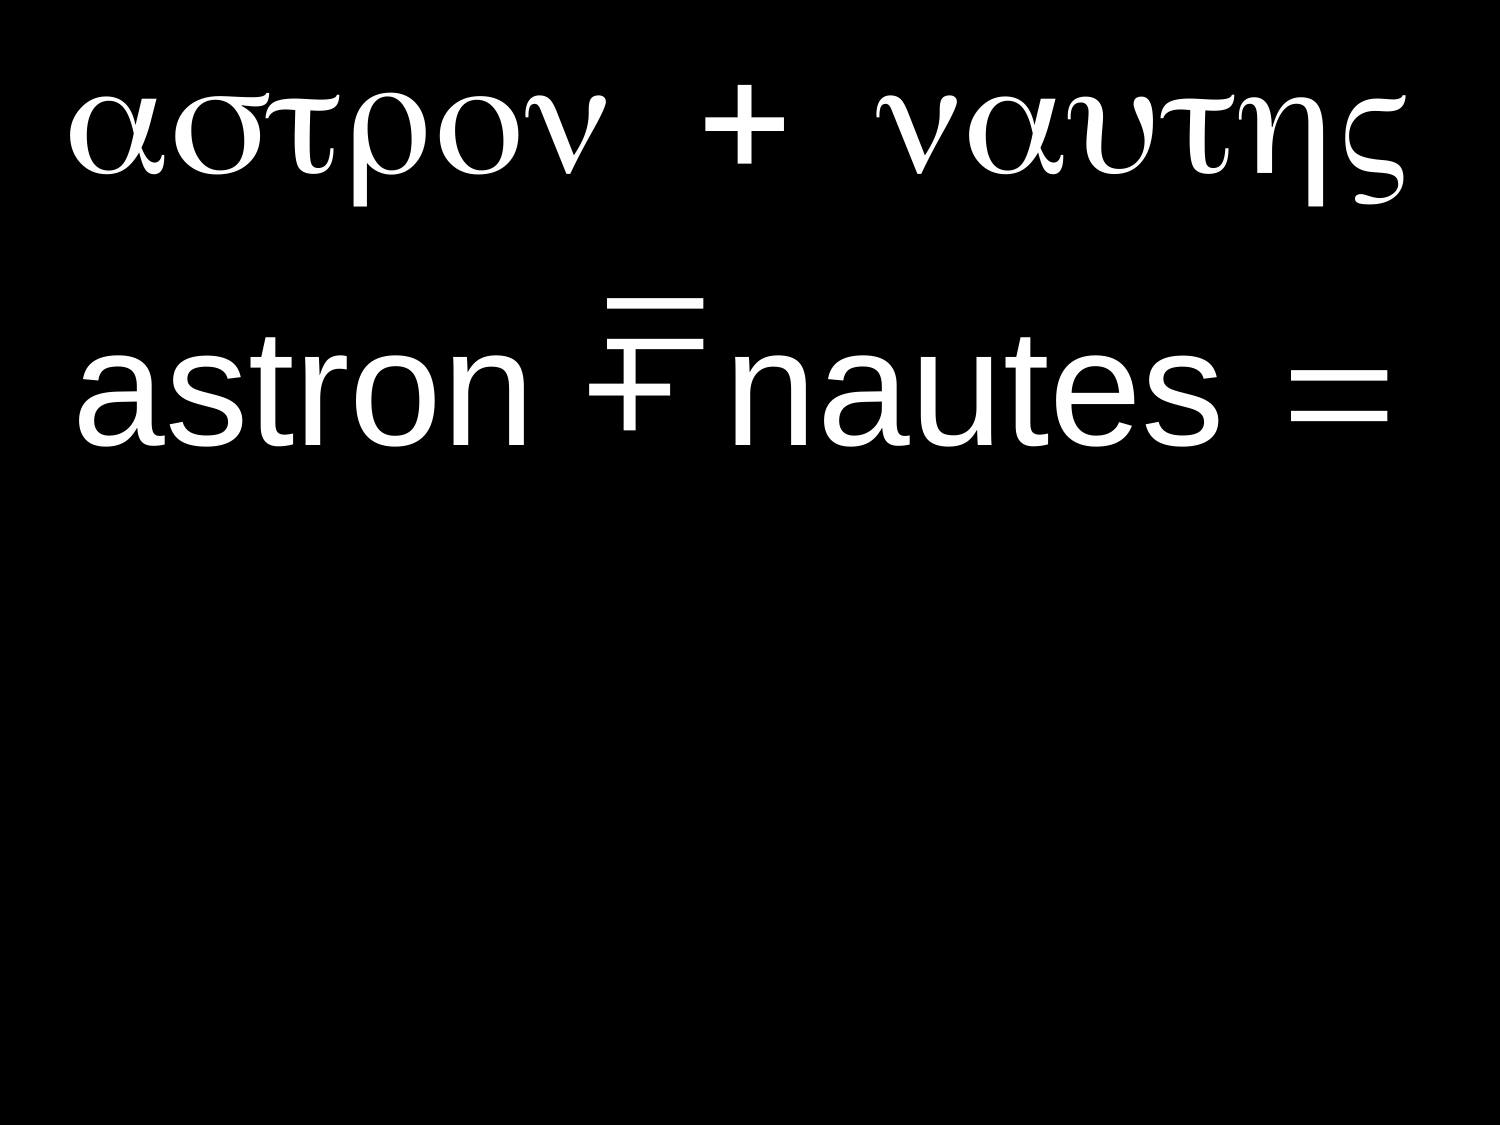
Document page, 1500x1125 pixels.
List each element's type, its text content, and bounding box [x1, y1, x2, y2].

text_box astron + nautes = [17, 385, 1461, 573]
title astron + nauthV = [17, 113, 1461, 302]
